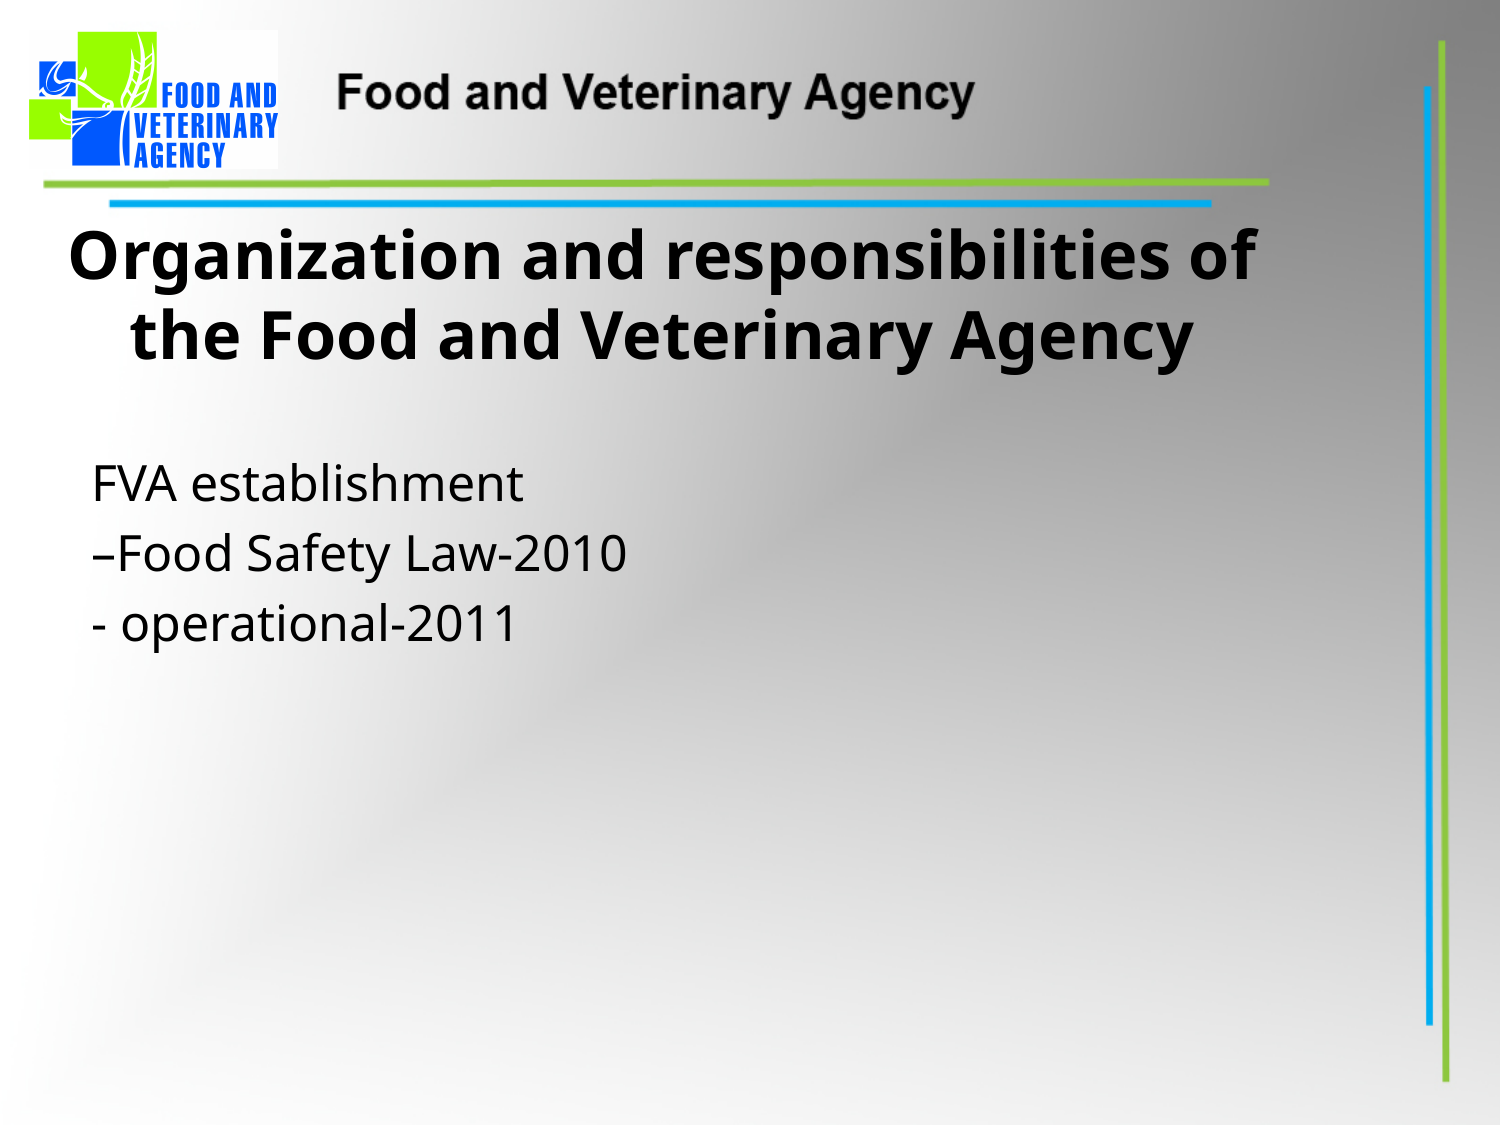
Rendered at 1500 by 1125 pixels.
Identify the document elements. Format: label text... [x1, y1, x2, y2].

picture [0, 0, 1500, 1125]
list FVA establishment –Food Safety Law-2010 - operational-2011 [76, 444, 1190, 1056]
title Organization and responsibilities of the Food and Veterinary Agency [46, 246, 1278, 340]
